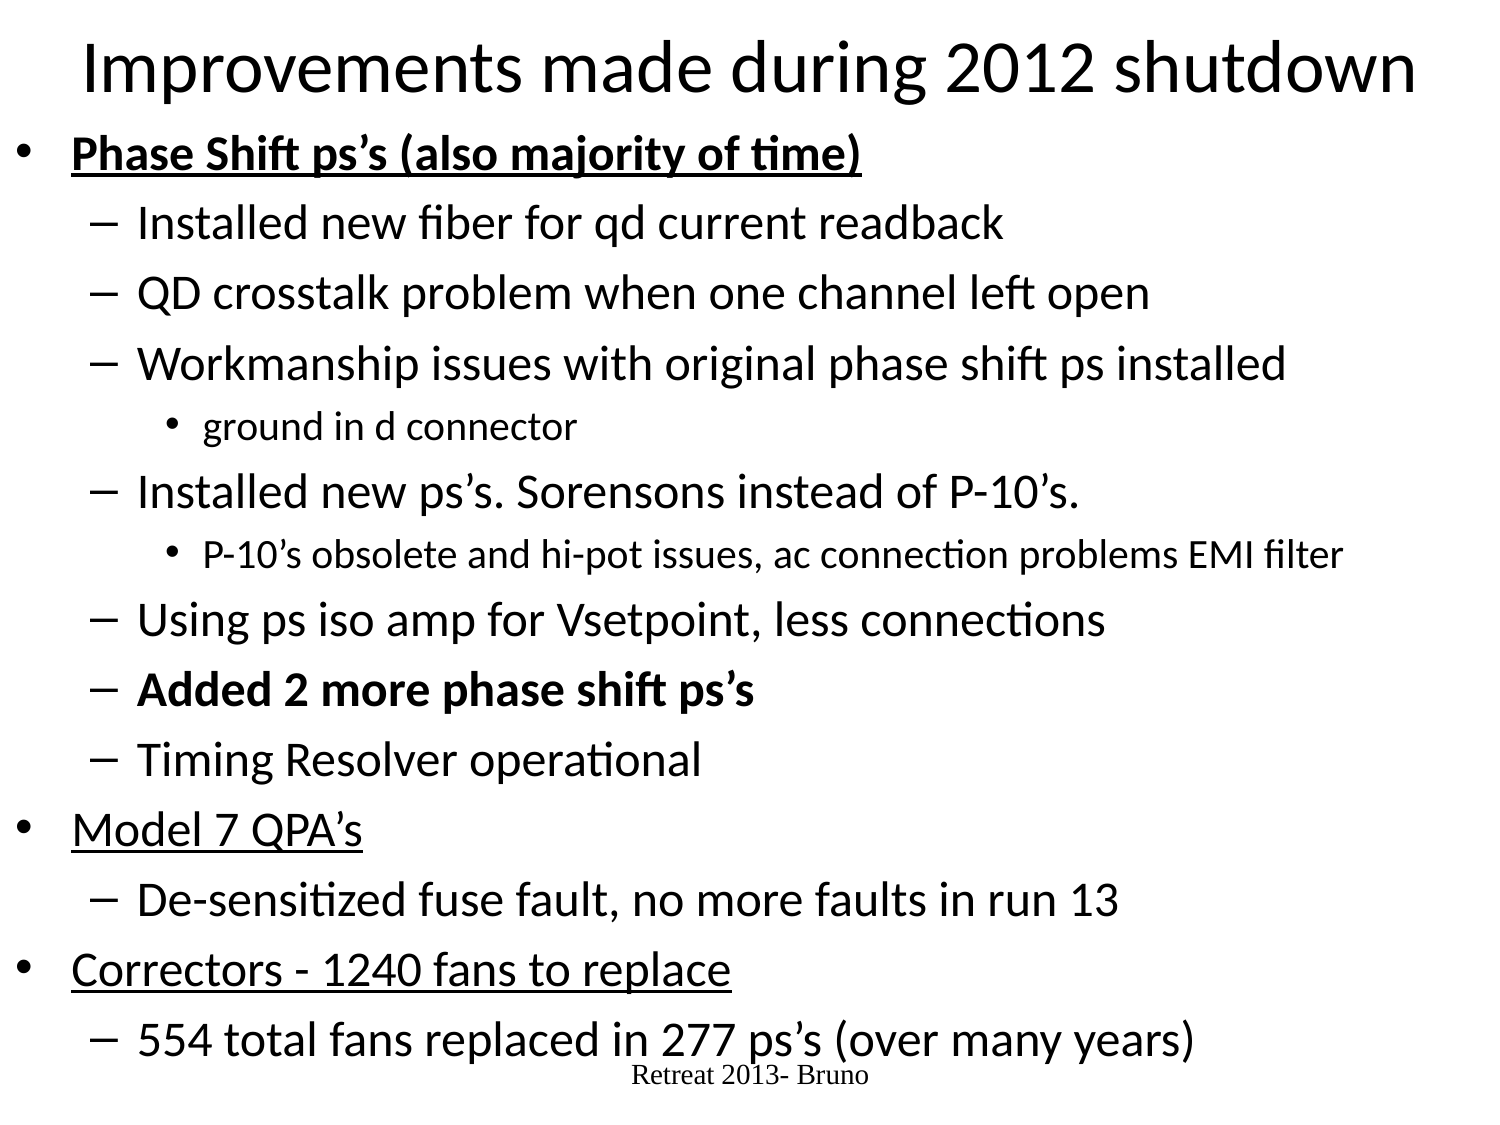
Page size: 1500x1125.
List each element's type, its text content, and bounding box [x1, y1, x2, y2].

title Improvements made during 2012 shutdown [0, 0, 1500, 112]
list Phase Shift ps’s (also majority of time) Installed new fiber for qd current readback QD crosstalk problem when one channel left open Workmanship issues with original phase shift ps installed ground in d connector Installed new ps’s. Sorensons instead of P-10’s. P-10’s obsolete and hi-pot issues, ac connection problems EMI filter Using ps iso amp for Vsetpoint, less connections Added 2 more phase shift ps’s Timing Resolver operational Model 7 QPA’s De-sensitized fuse fault, no more faults in run 13 Correctors - 1240 fans to replace 554 total fans replaced in 277 ps’s (over many years) [0, 112, 1500, 1125]
footer Retreat 2013- Bruno [512, 1042, 988, 1103]
